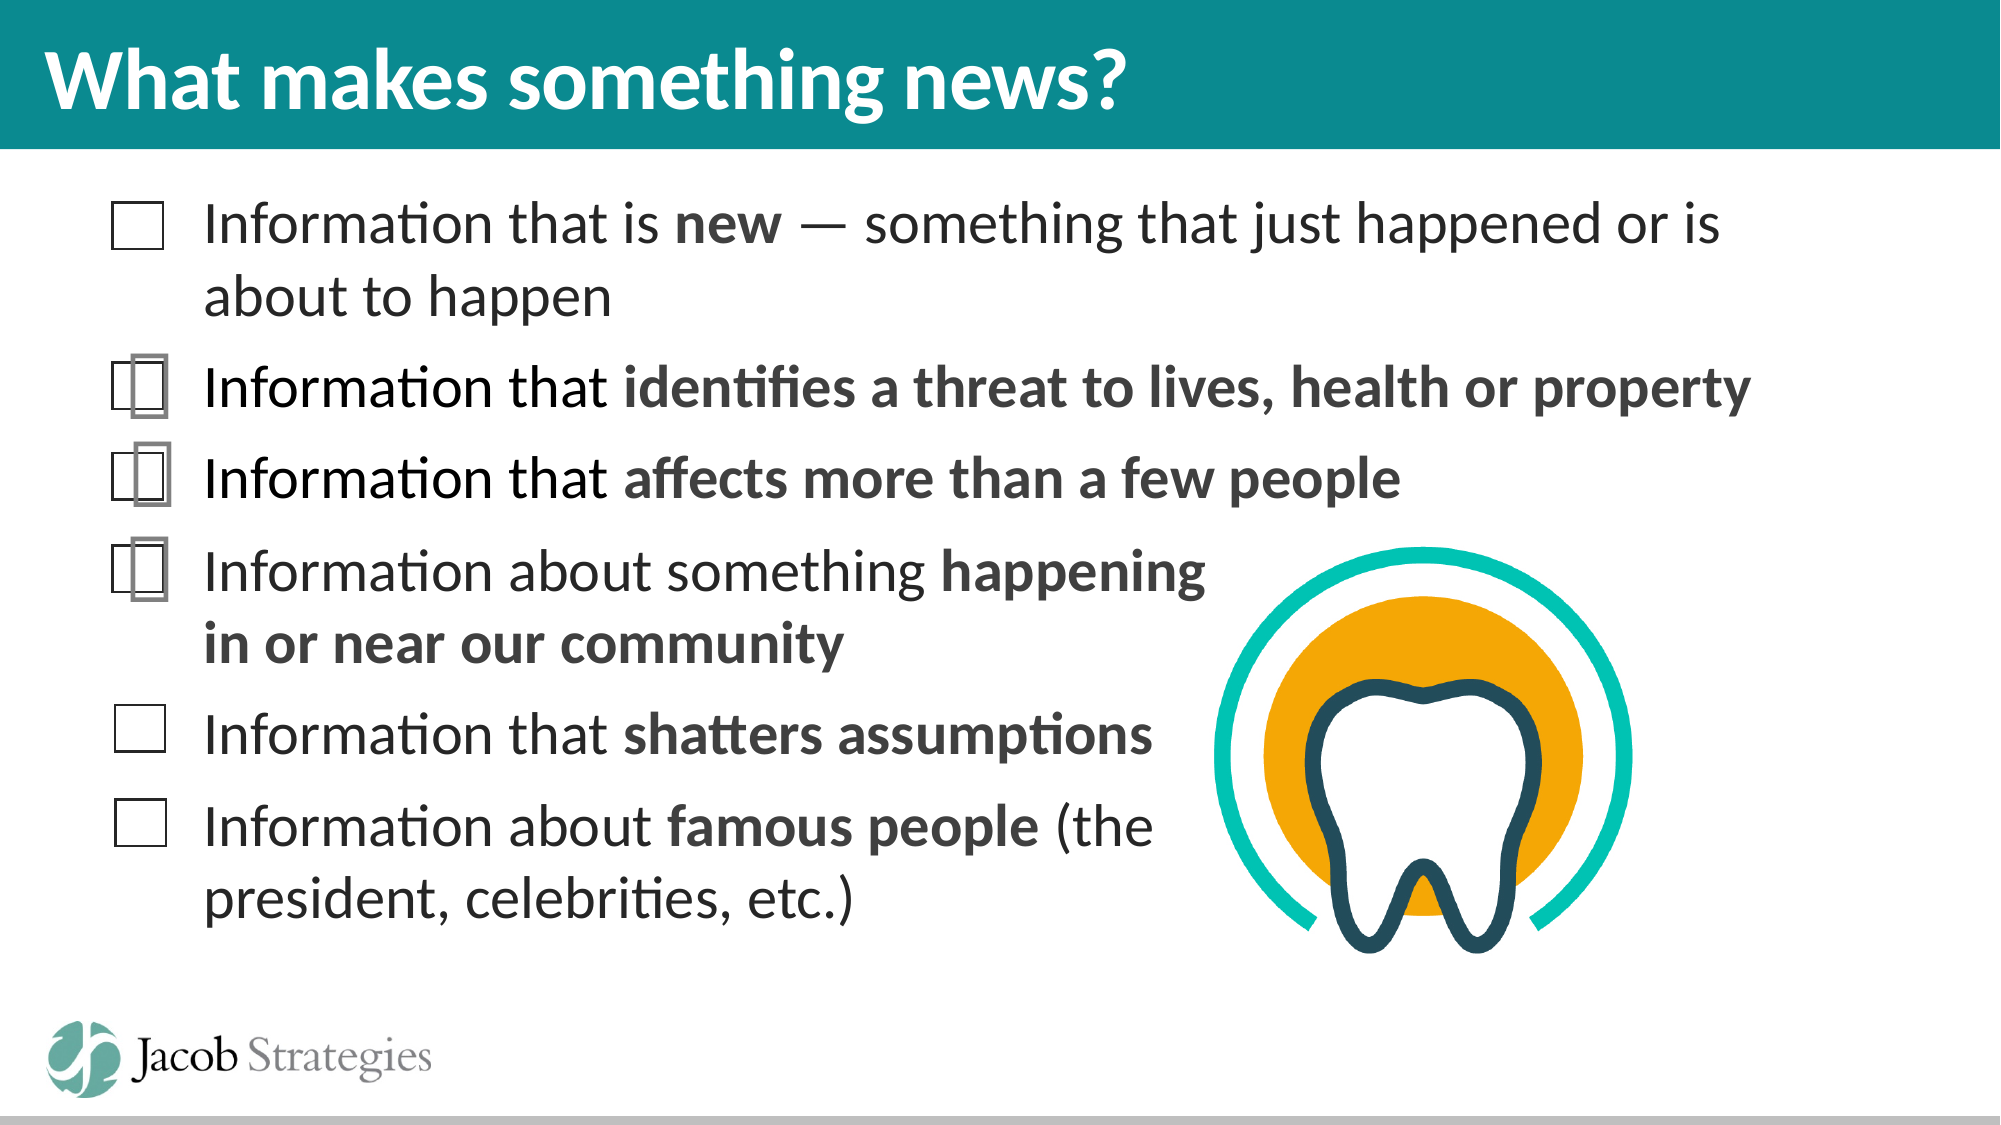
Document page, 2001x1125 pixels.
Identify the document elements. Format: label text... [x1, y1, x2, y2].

text_box Information that is new — something that just happened or is about to happen Information that identifies a threat to lives, health or property Information that affects more than a few people [188, 176, 1790, 519]
text_box  [110, 408, 196, 534]
text_box  [108, 320, 193, 446]
text_box  [108, 503, 193, 629]
text_box [114, 798, 167, 847]
text_box [114, 704, 166, 752]
text_box [0, 0, 2000, 150]
text_box What makes something news? [29, 14, 1895, 135]
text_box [0, 1021, 2000, 1125]
picture [1199, 531, 1648, 981]
text_box [111, 201, 164, 250]
text_box Information about something happening in or near our community Information that shatters assumptions Information about famous people (the president, celebrities, etc.) [188, 523, 1237, 938]
